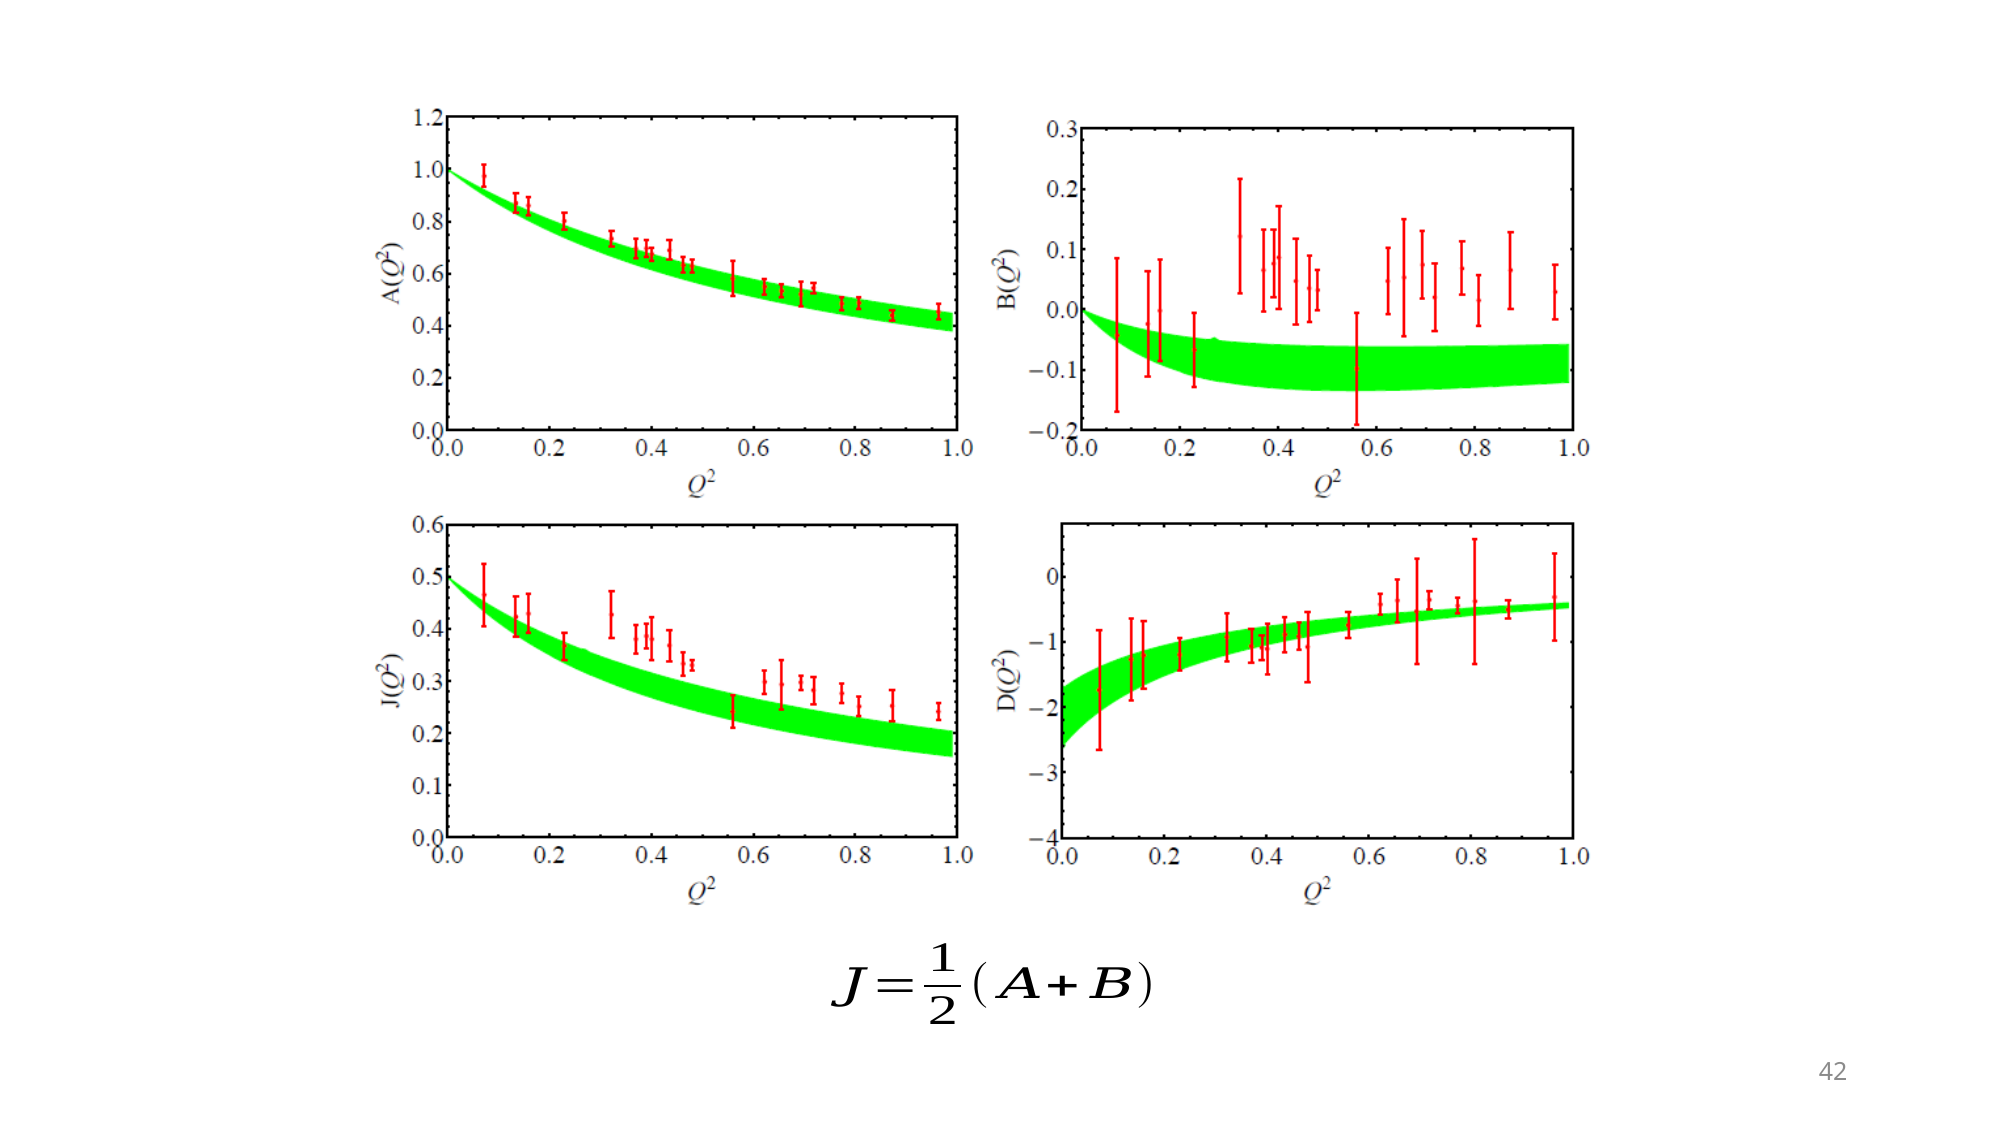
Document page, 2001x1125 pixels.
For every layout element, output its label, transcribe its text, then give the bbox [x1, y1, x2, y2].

slide_number 42 [1412, 1042, 1863, 1103]
picture [370, 101, 1597, 908]
